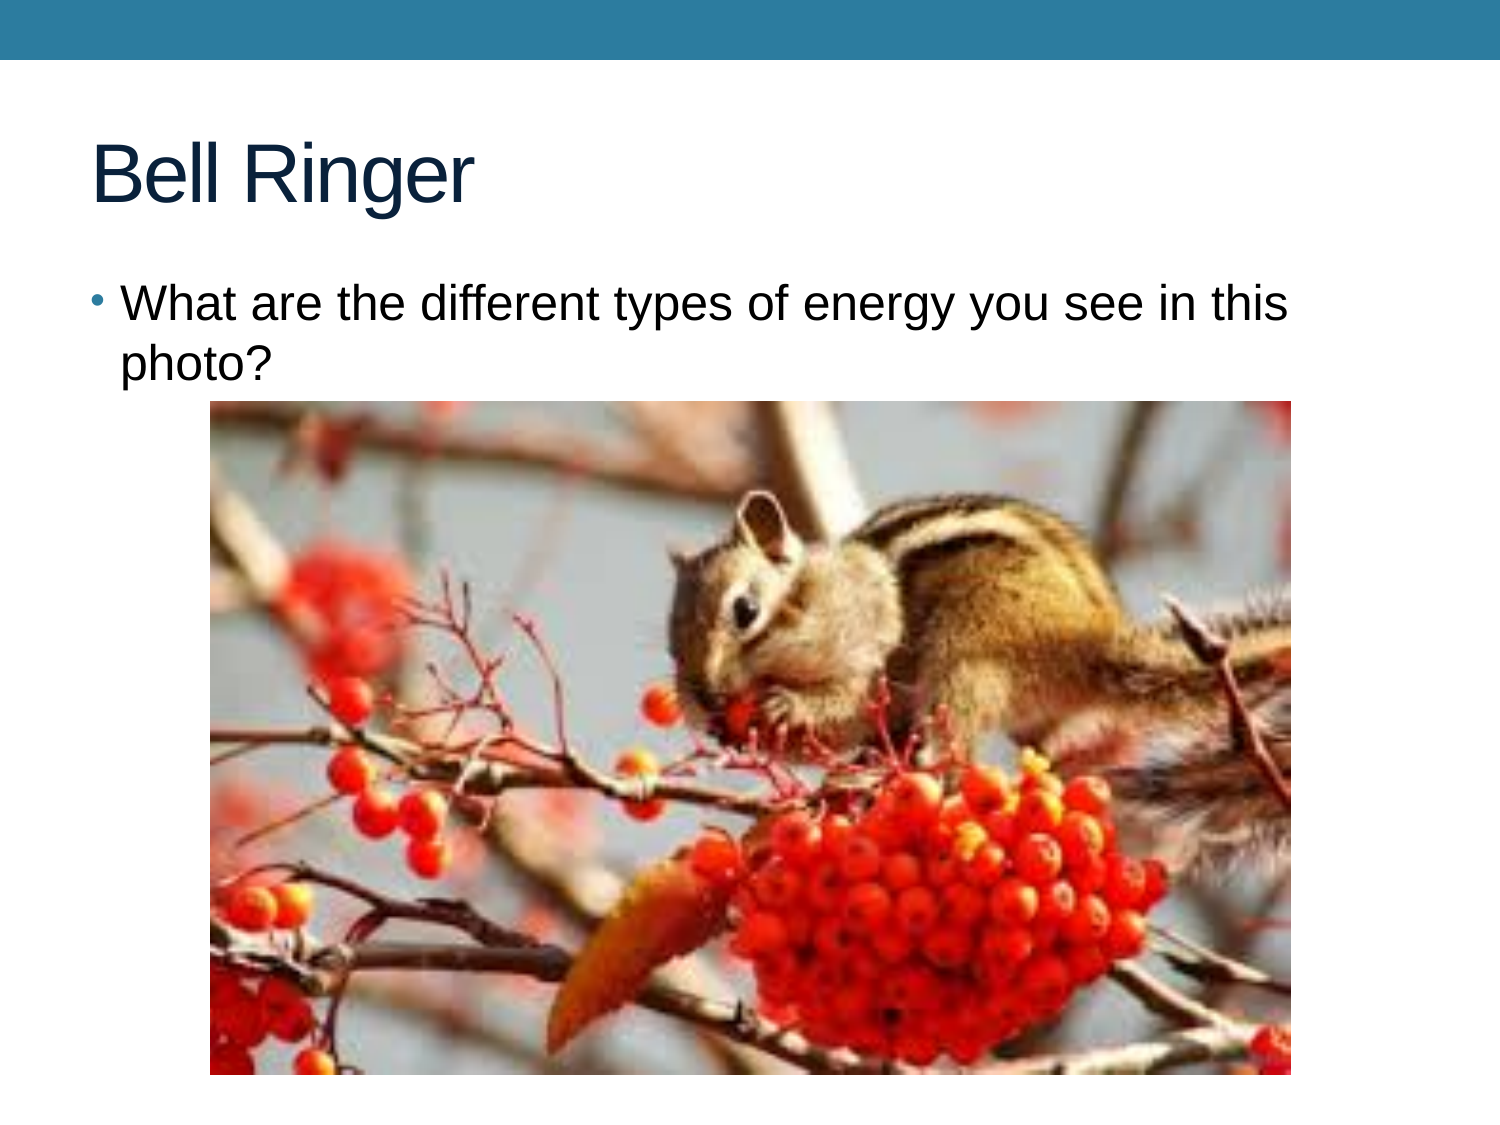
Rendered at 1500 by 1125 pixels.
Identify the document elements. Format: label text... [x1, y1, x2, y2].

picture [209, 401, 1291, 1076]
list What are the different types of energy you see in this photo? [75, 262, 1425, 1063]
title Bell Ringer [75, 87, 1425, 250]
